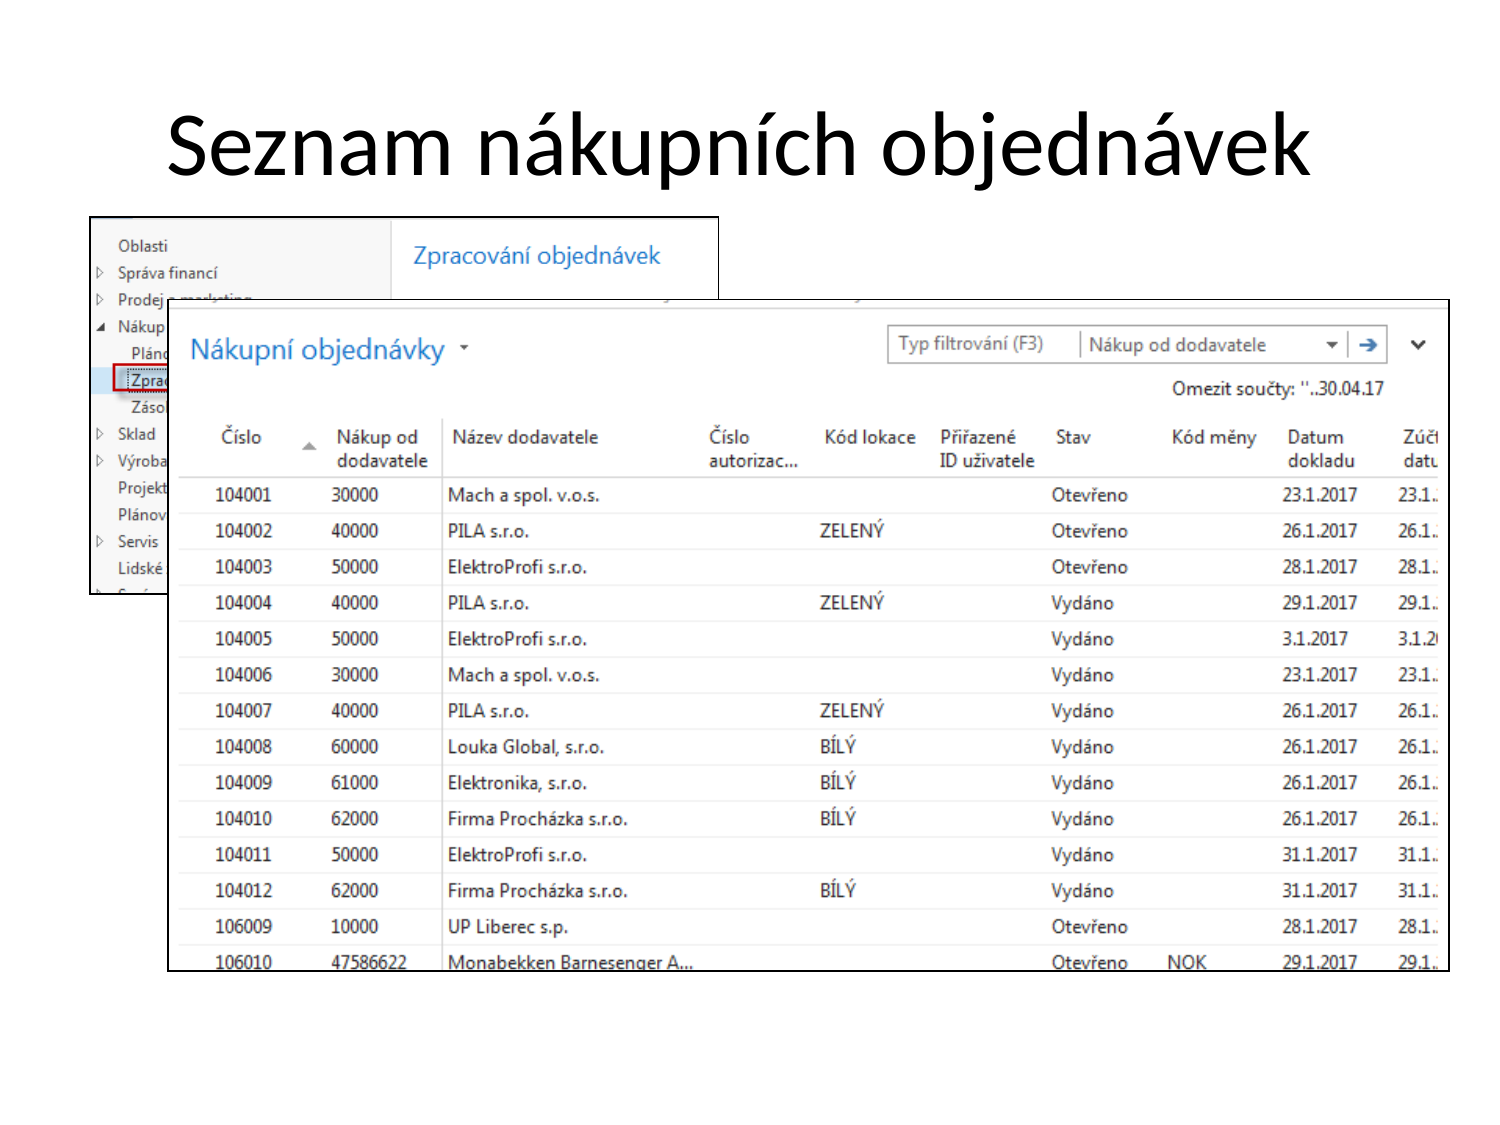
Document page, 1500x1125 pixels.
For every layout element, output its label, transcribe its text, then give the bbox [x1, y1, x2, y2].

title Seznam nákupních objednávek [75, 45, 1425, 233]
picture [90, 217, 1449, 971]
